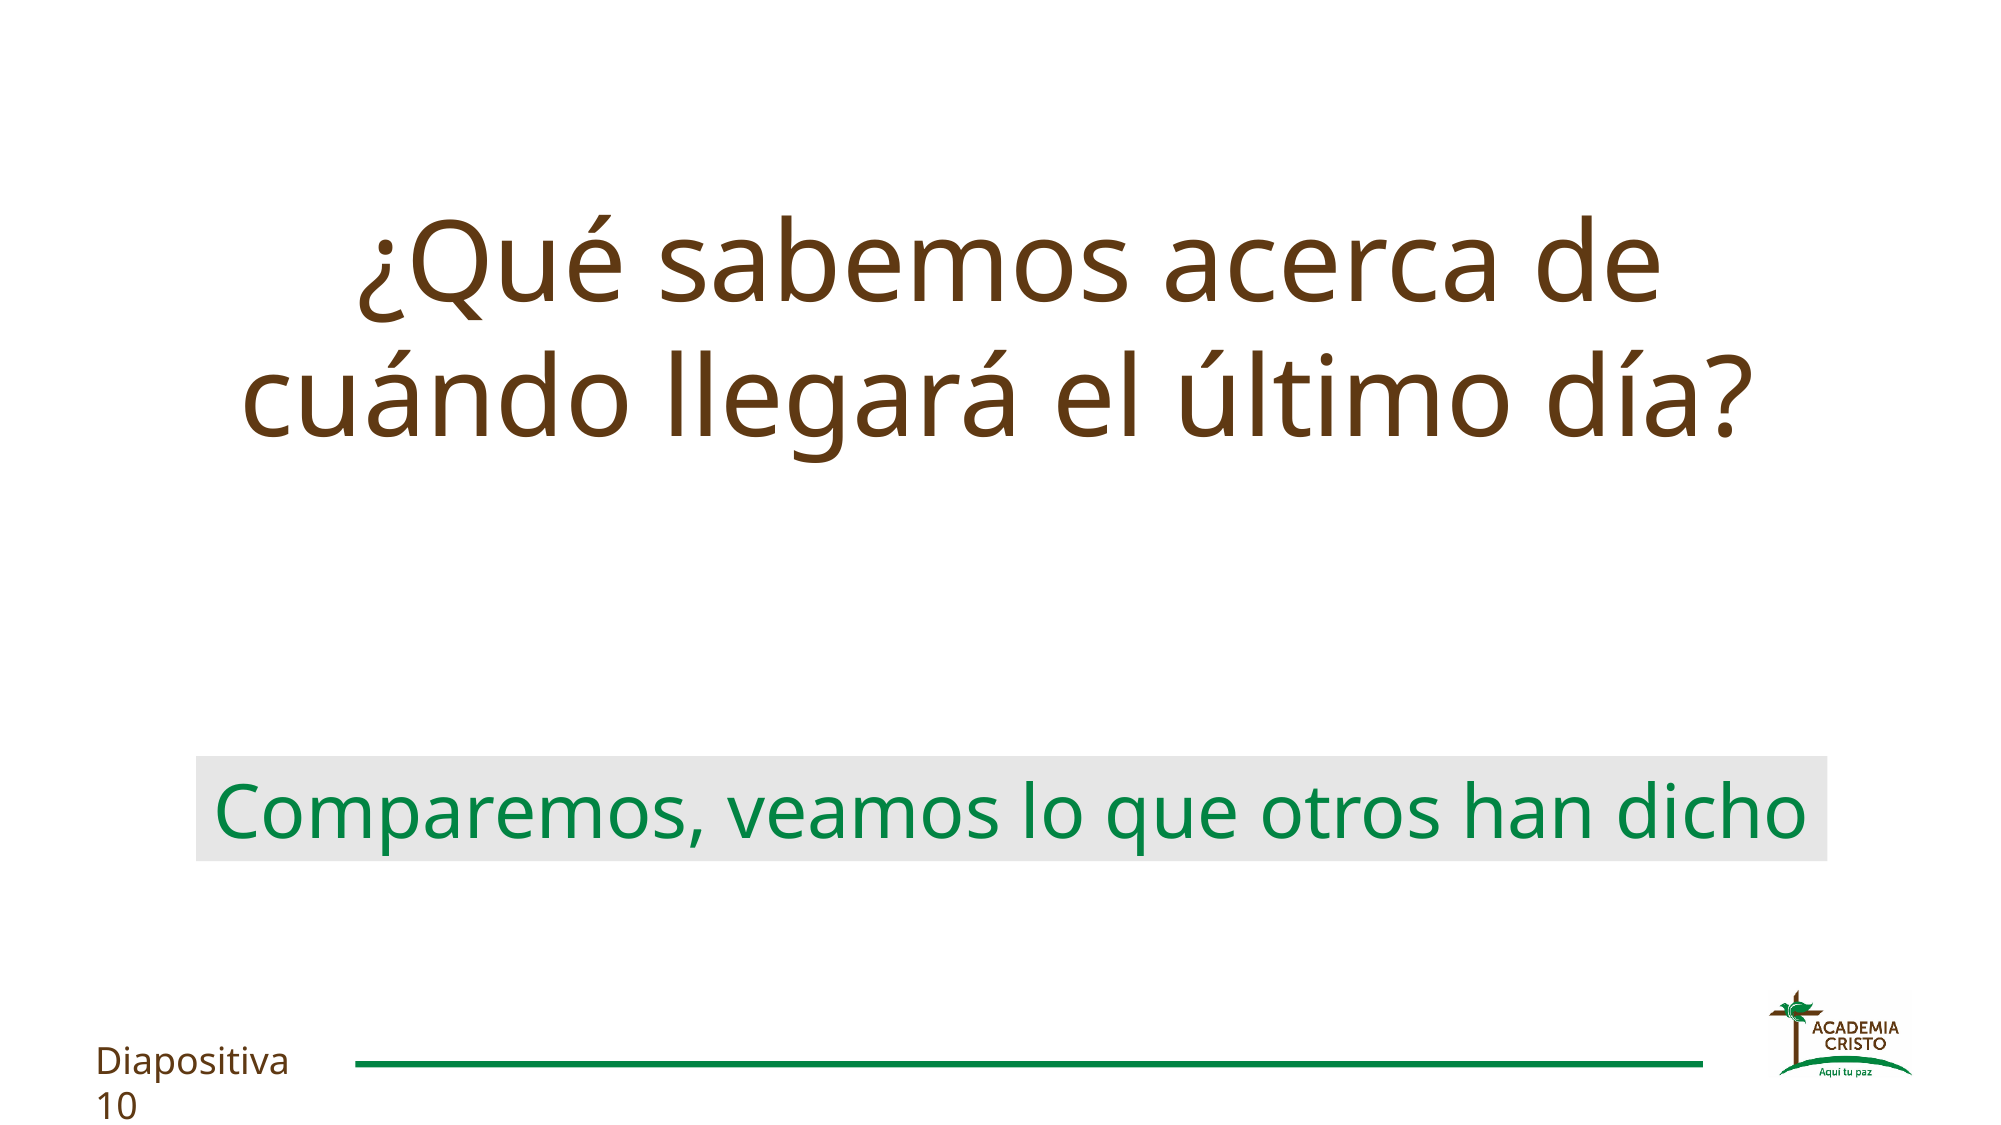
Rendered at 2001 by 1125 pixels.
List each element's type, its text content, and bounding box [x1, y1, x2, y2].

text_box Diapositiva 10 [80, 1029, 356, 1125]
text_box ¿Qué sabemos acerca de cuándo llegará el último día? [161, 181, 1862, 467]
picture [1760, 984, 1922, 1091]
text_box Comparemos, veamos lo que otros han dicho [196, 756, 1828, 862]
